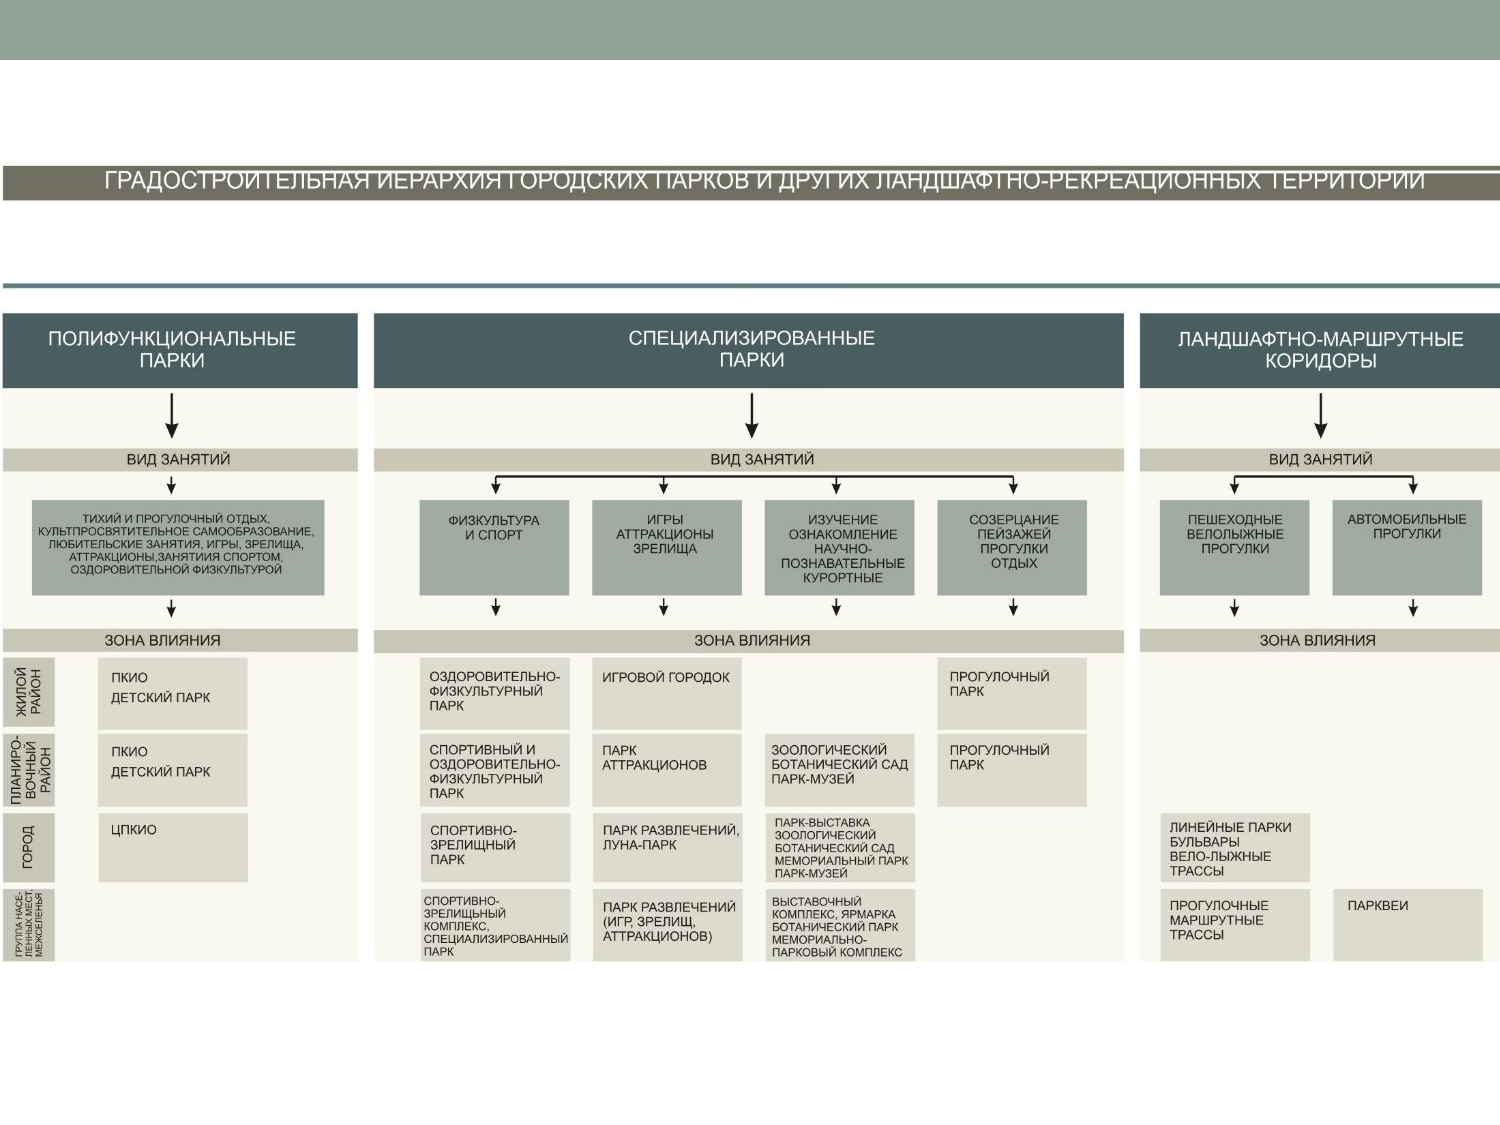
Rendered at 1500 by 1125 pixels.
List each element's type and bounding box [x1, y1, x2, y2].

picture [0, 162, 1500, 962]
